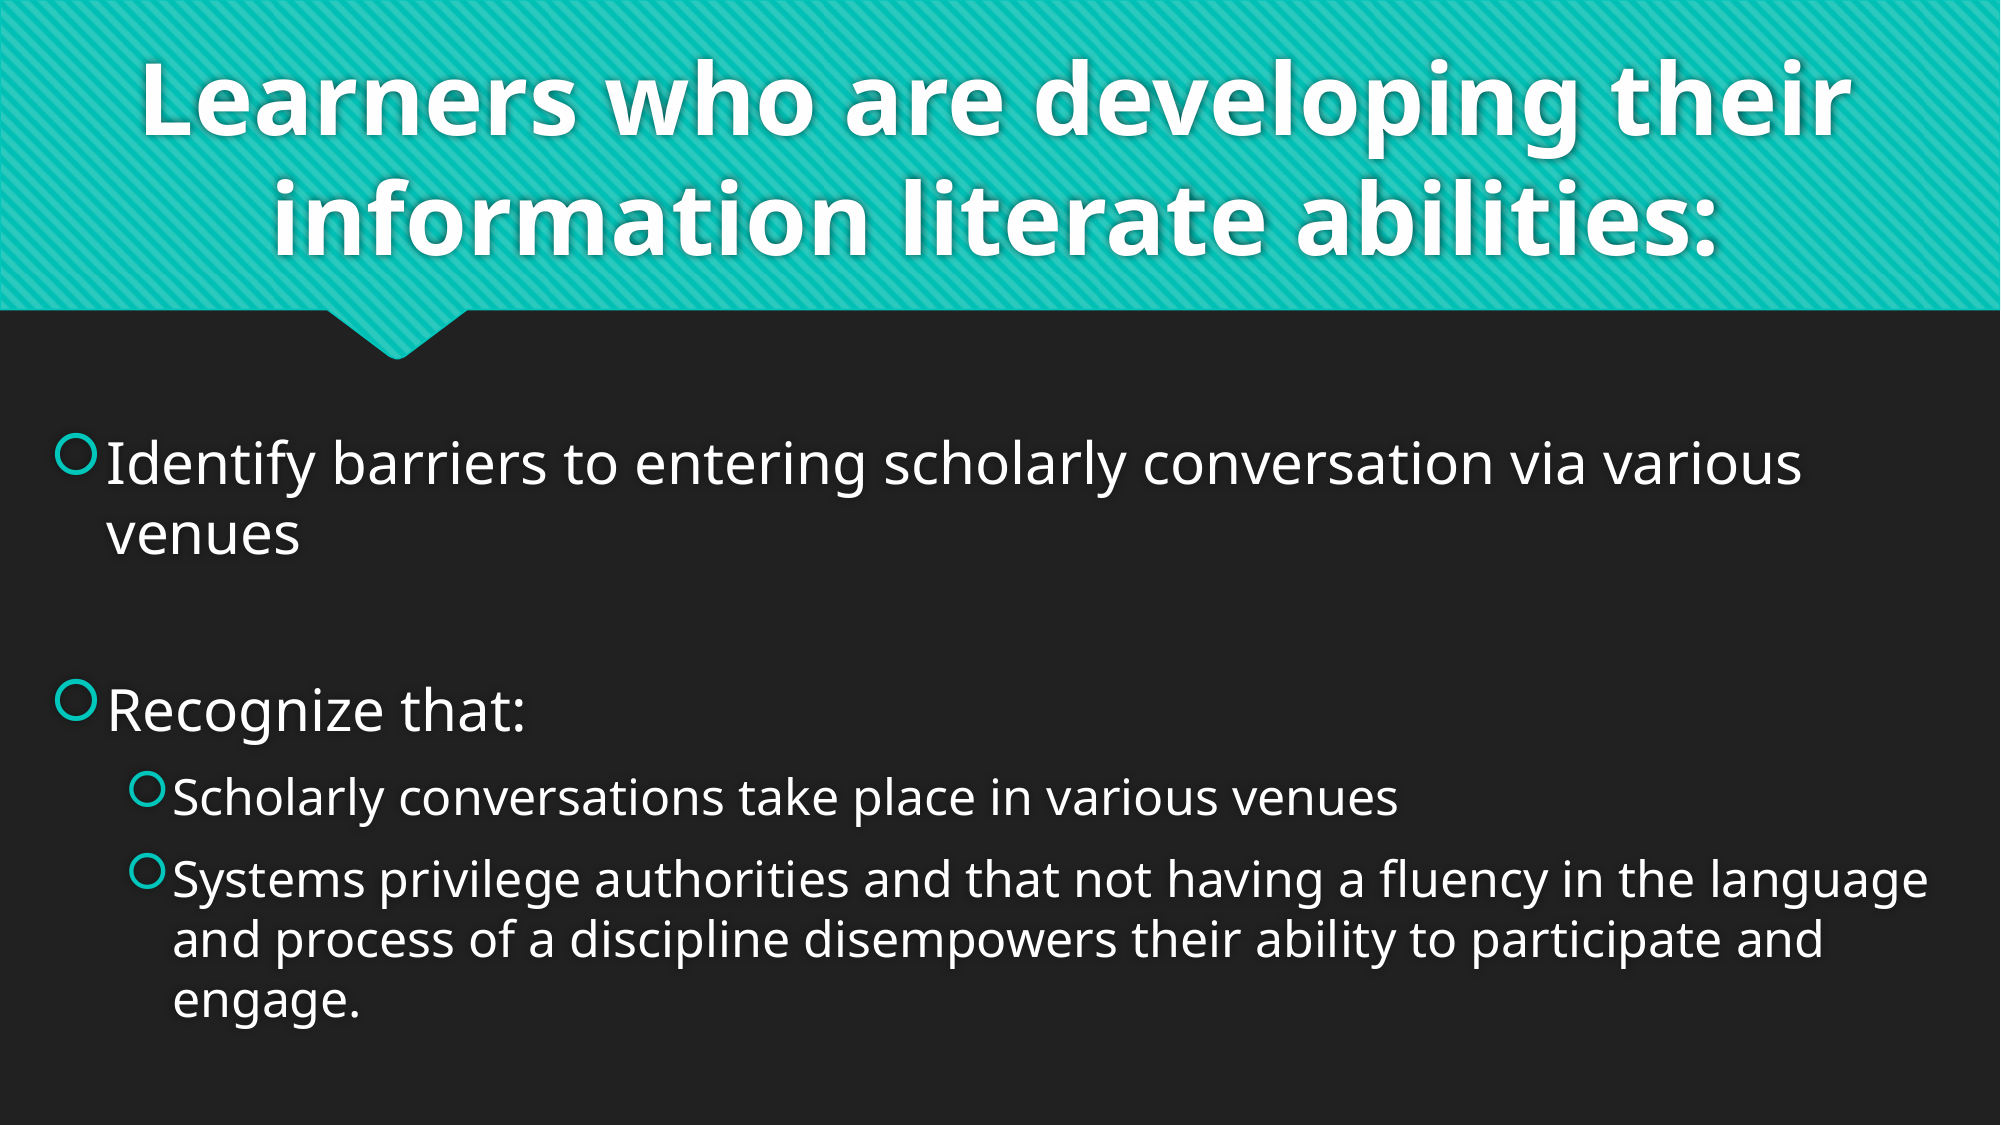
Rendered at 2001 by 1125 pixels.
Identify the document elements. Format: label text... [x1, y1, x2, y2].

list Identify barriers to entering scholarly conversation via various venues Recognize that: Scholarly conversations take place in various venues Systems privilege authorities and that not having a fluency in the language and process of a discipline disempowers their ability to participate and engage. [35, 364, 1958, 1090]
title Learners who are developing their information literate abilities: [35, 22, 1958, 284]
